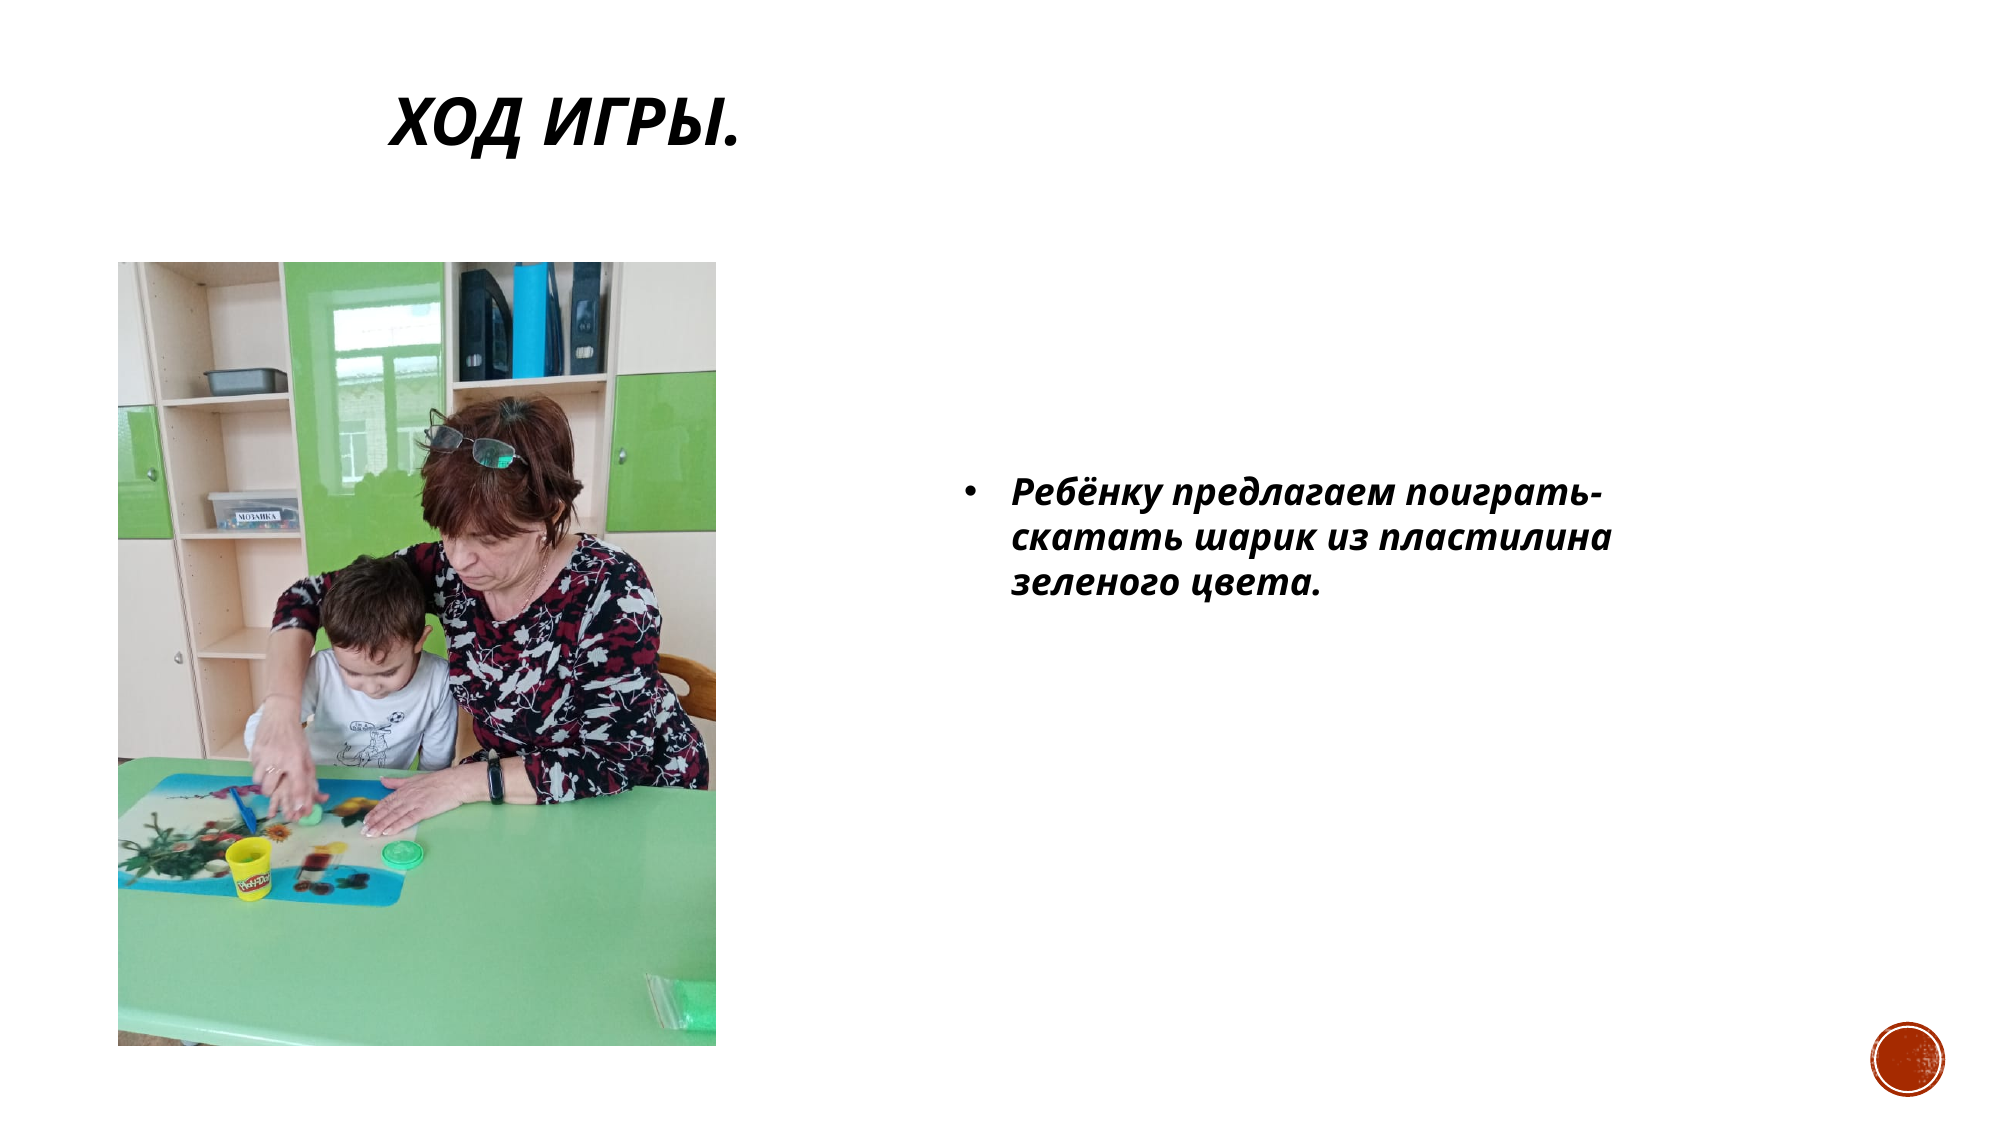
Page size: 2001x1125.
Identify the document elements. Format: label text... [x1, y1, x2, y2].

title ХОД ИГРЫ. [169, 79, 1944, 321]
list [121, 265, 713, 1044]
text_box Ребёнку предлагаем поиграть-скатать шарик из пластилина зеленого цвета. [949, 460, 1709, 656]
